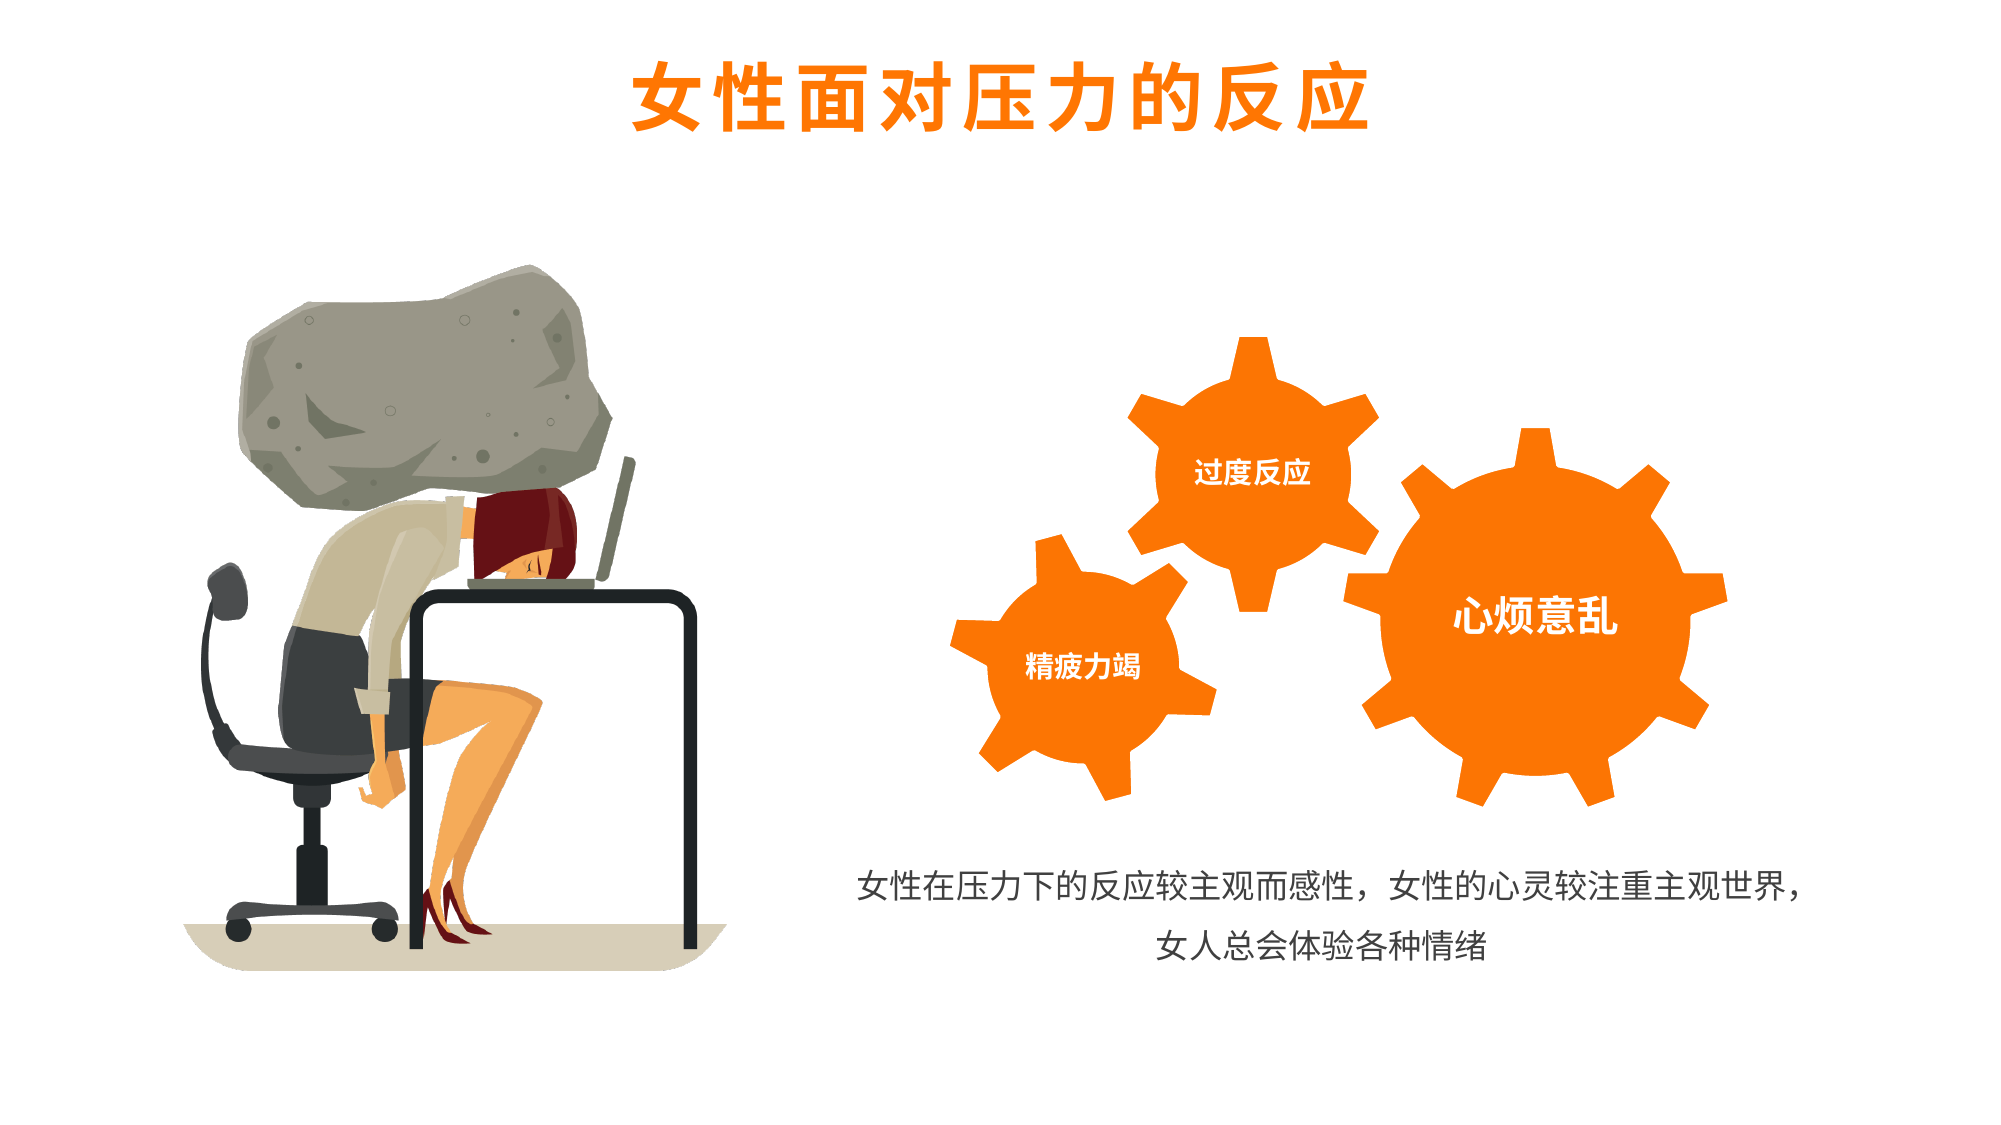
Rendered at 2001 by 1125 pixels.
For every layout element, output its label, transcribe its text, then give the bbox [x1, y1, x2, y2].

text_box 女性在压力下的反应较主观而感性，女性的心灵较注重主观世界，女人总会体验各种情绪 [834, 838, 1810, 973]
picture [182, 264, 727, 971]
text_box 女性面对压力的反应 [360, 42, 1639, 148]
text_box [911, 331, 1733, 840]
